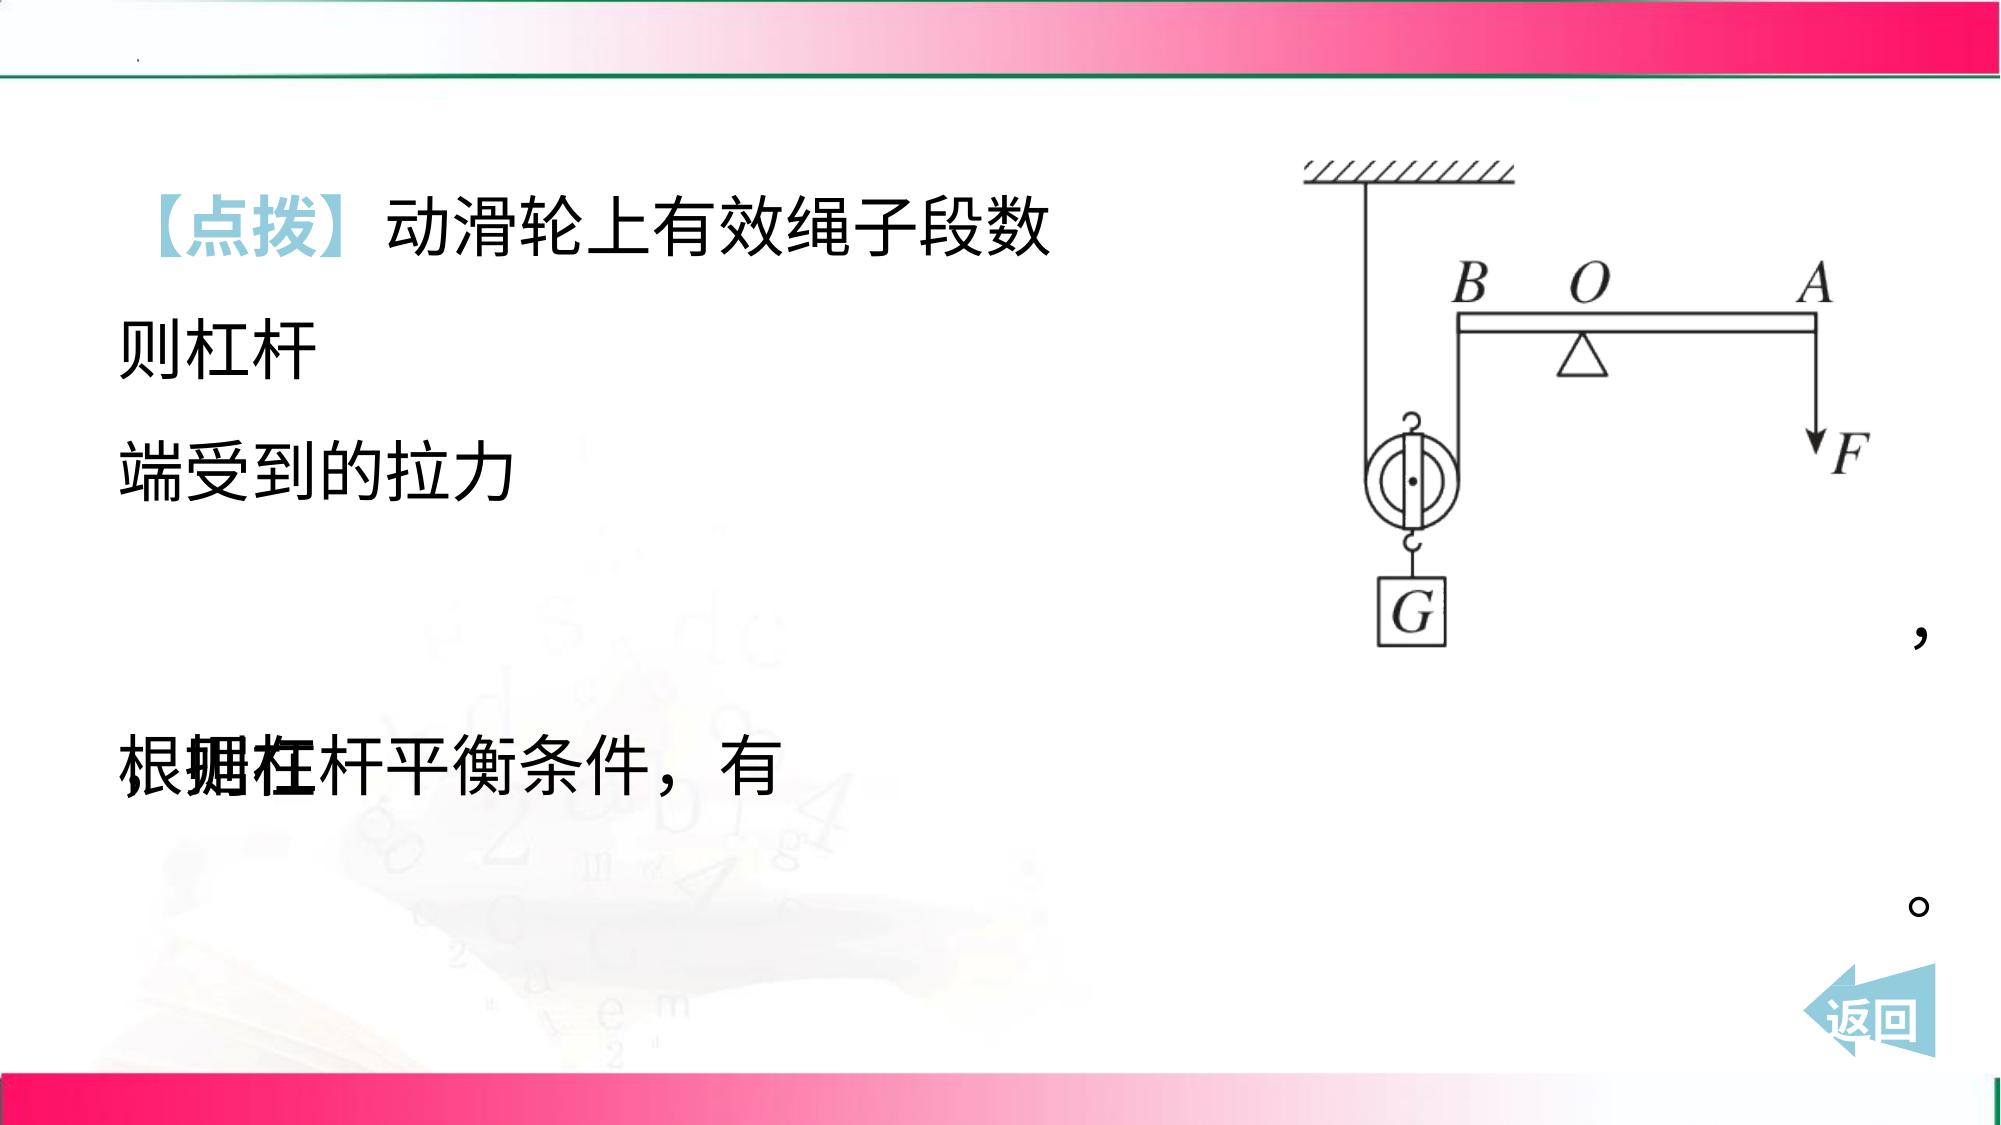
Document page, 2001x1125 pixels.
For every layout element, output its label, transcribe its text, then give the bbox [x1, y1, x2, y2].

text_box 返回 [1803, 963, 1936, 1058]
picture [0, 0, 2001, 1125]
